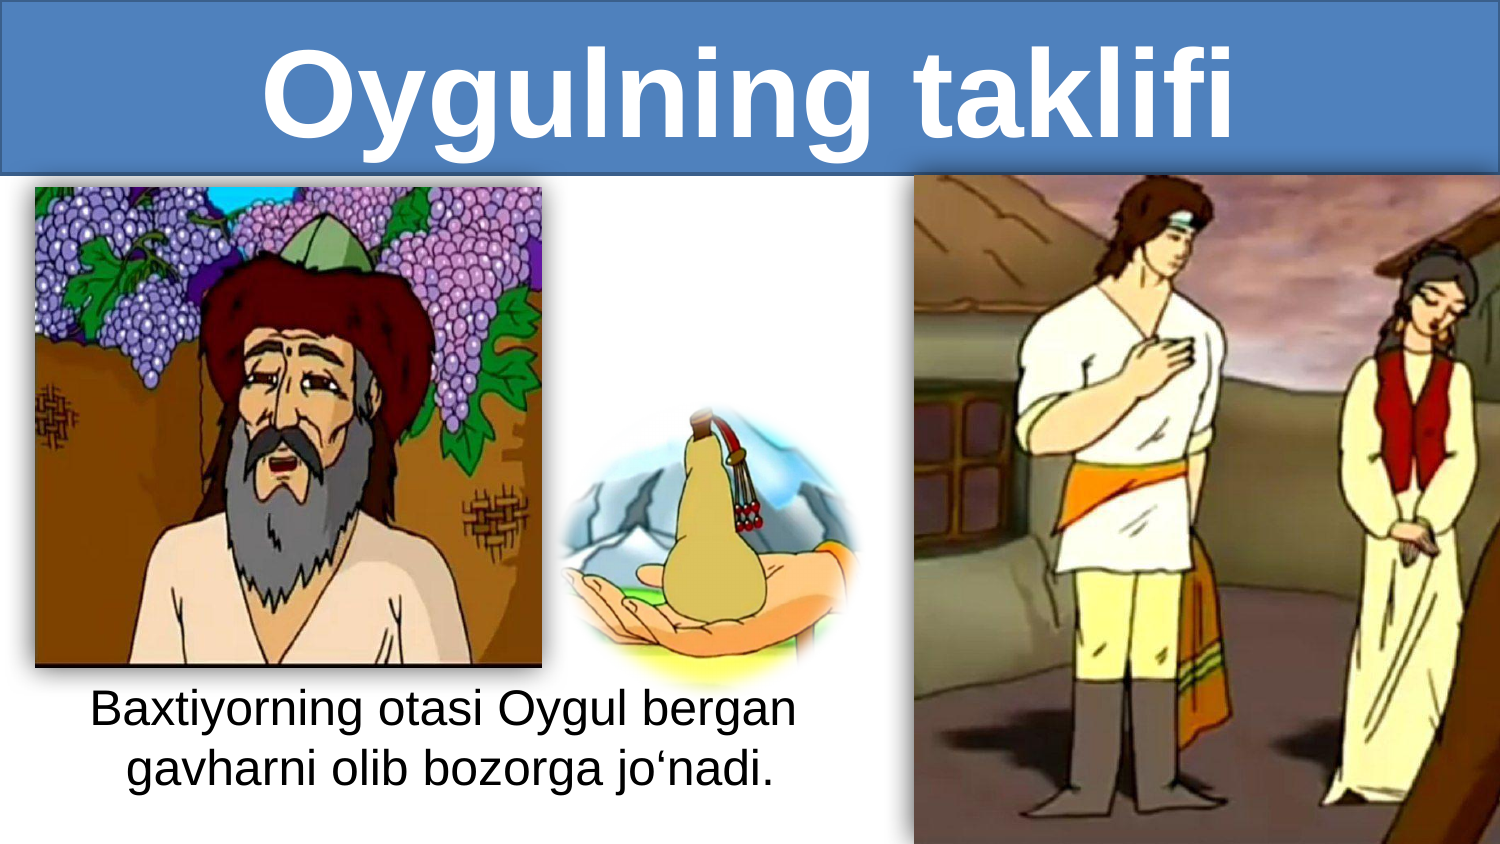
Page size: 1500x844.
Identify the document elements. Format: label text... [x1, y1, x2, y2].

title Oygulning taklifi [0, 0, 1500, 176]
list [913, 175, 1500, 844]
picture [217, 201, 230, 207]
picture [34, 187, 542, 669]
text_box Baxtiyorning otasi Oygul bergan gavharni olib bozorga jo‘nadi. [74, 675, 813, 803]
picture [550, 398, 868, 704]
